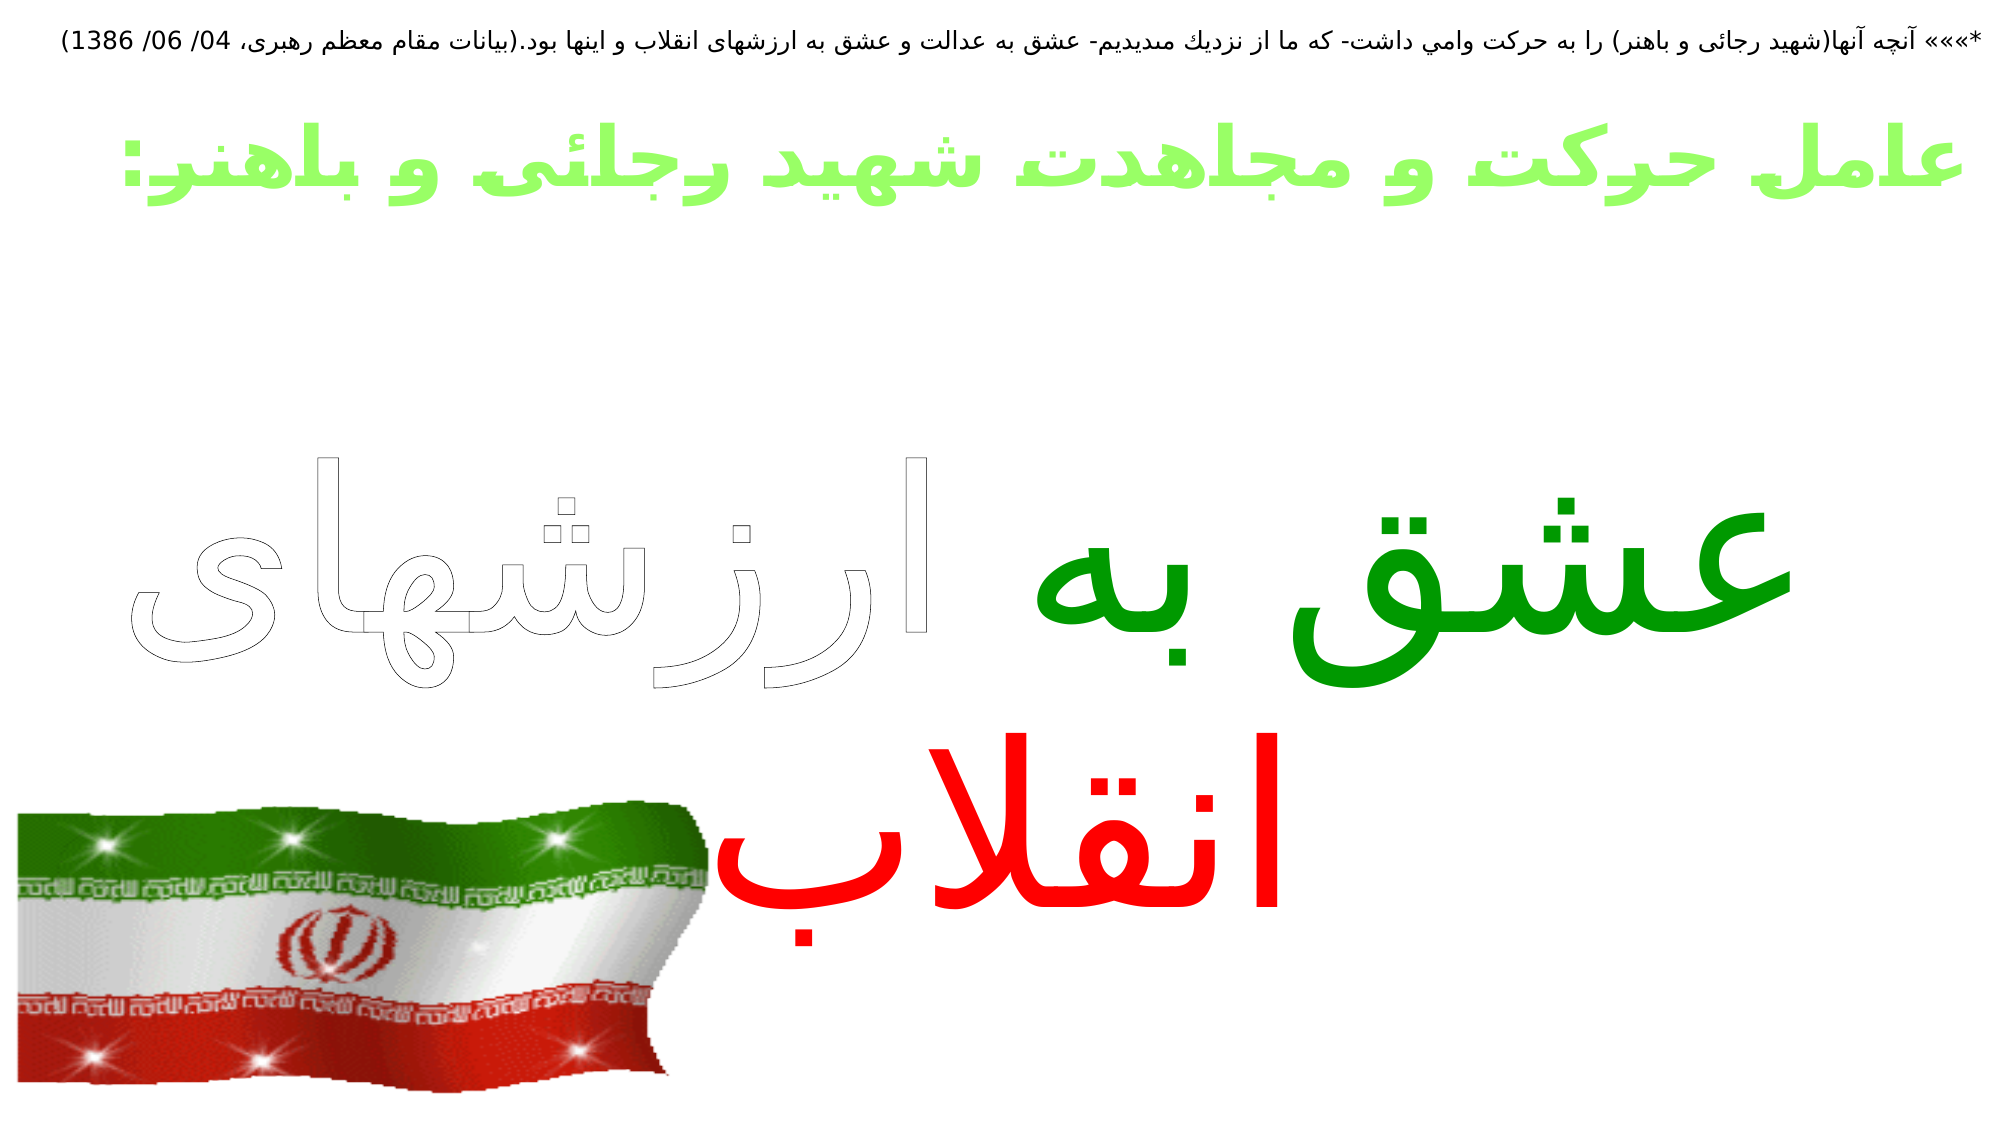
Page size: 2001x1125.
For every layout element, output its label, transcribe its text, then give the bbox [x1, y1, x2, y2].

text_box عامل حرکت و مجاهدت شهید رجائی و باهنر: عشق به ارزشهاى انقلاب [18, 95, 1985, 961]
picture [0, 790, 722, 1109]
text_box *»»» آنچه آن‏ها(شهید رجائی و باهنر) را به حركت وامي داشت- كه ما از نزديك مى‏ديديم- عشق به عدالت و عشق به ارزشهاى انقلاب و اين‏ها بود.(بیانات مقام معظم رهبری، 04/ 06/ 1386) [0, 17, 2000, 62]
